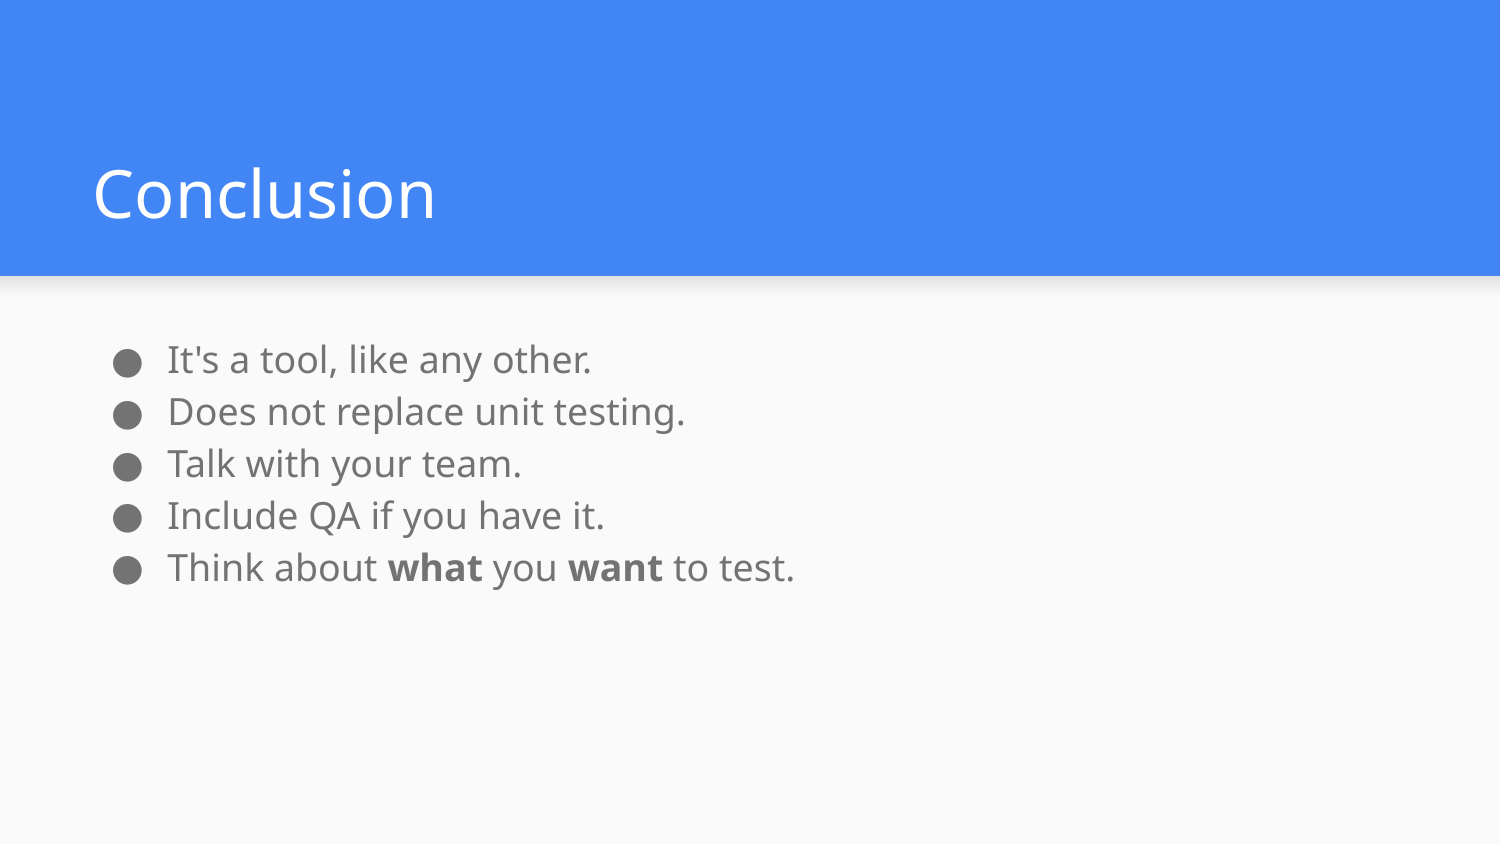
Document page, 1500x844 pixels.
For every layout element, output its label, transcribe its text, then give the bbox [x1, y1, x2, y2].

title Conclusion [77, 121, 1427, 248]
list It's a tool, like any other. Does not replace unit testing. Talk with your team. Include QA if you have it. Think about what you want to test. [77, 314, 1427, 821]
